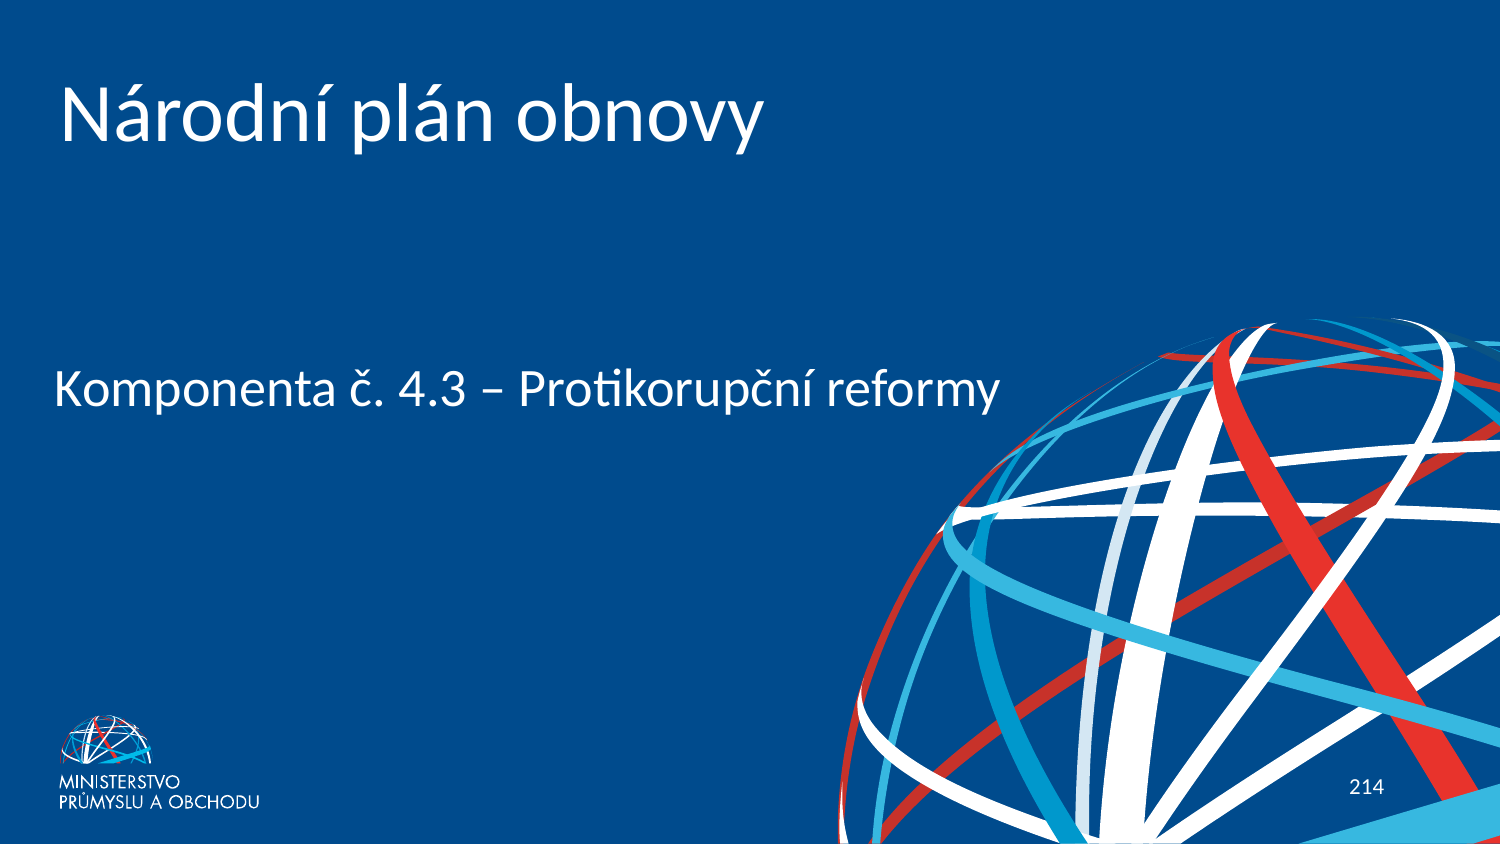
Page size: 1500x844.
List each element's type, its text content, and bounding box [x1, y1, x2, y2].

subtitle Komponenta č. 4.3 – Protikorupční reformy [54, 292, 1436, 577]
picture [86, 716, 94, 721]
title Národní plán obnovy [59, 58, 1441, 311]
